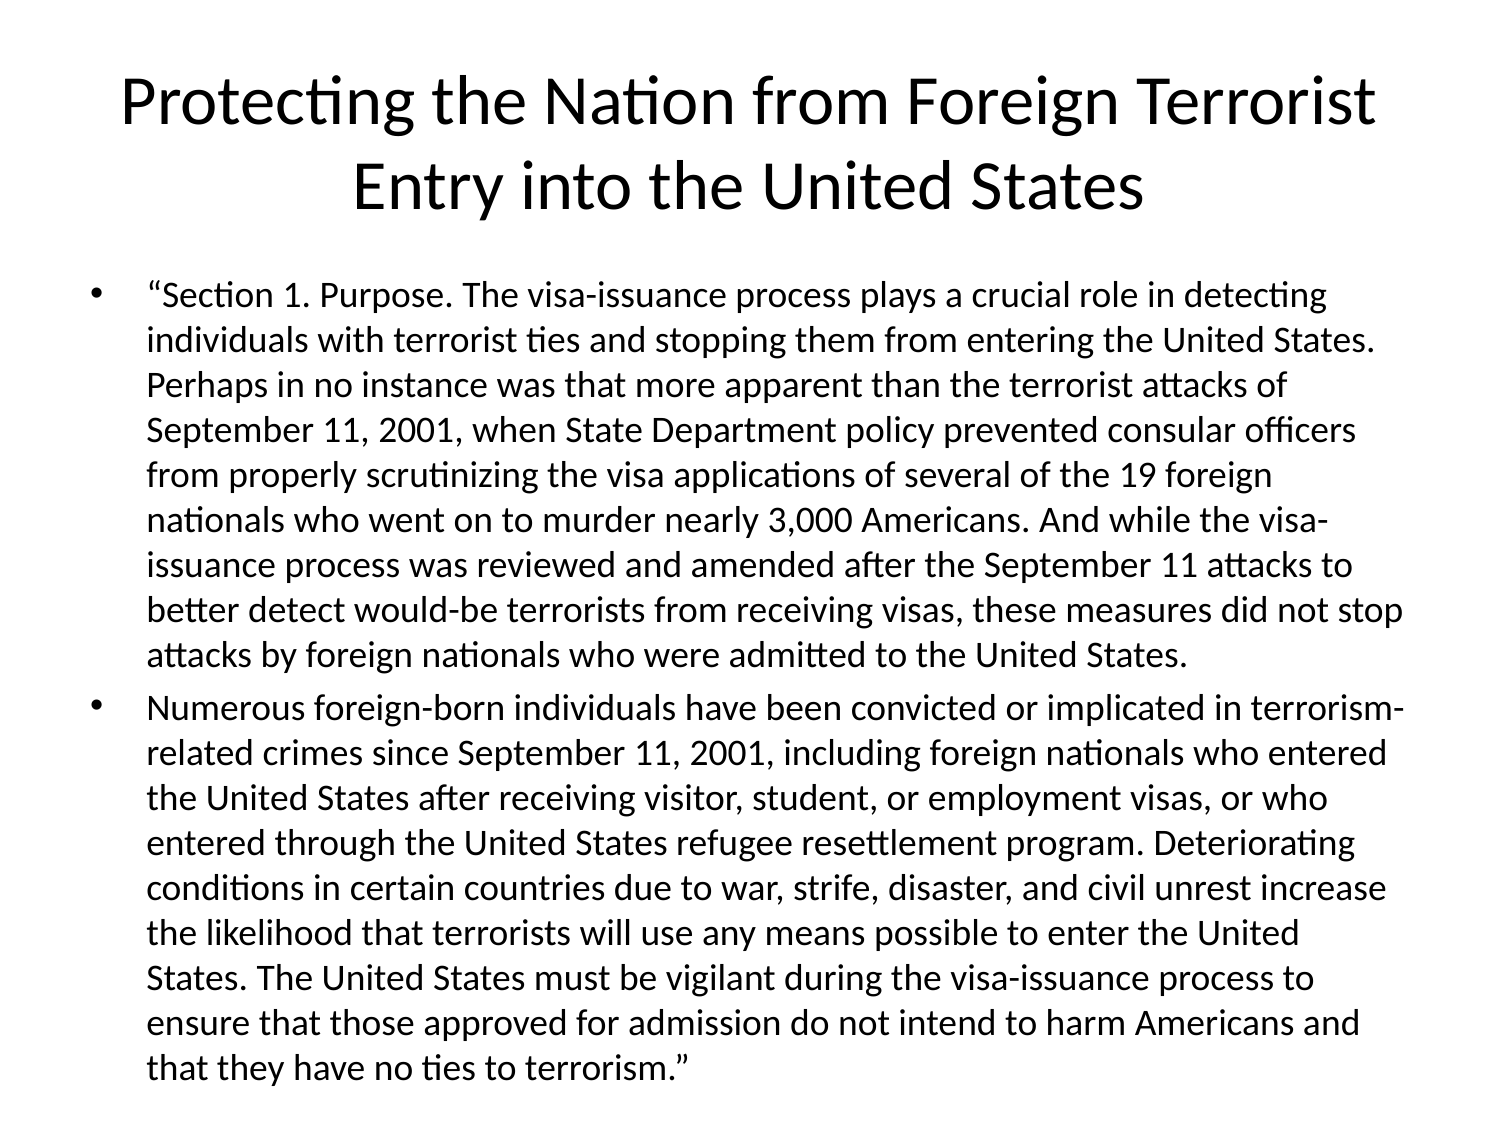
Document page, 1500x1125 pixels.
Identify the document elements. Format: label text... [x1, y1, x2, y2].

list “Section 1. Purpose. The visa-issuance process plays a crucial role in detecting individuals with terrorist ties and stopping them from entering the United States. Perhaps in no instance was that more apparent than the terrorist attacks of September 11, 2001, when State Department policy prevented consular officers from properly scrutinizing the visa applications of several of the 19 foreign nationals who went on to murder nearly 3,000 Americans. And while the visa-issuance process was reviewed and amended after the September 11 attacks to better detect would-be terrorists from receiving visas, these measures did not stop attacks by foreign nationals who were admitted to the United States. Numerous foreign-born individuals have been convicted or implicated in terrorism-related crimes since September 11, 2001, including foreign nationals who entered the United States after receiving visitor, student, or employment visas, or who entered through the United States refugee resettlement program. Deteriorating conditions in certain countries due to war, strife, disaster, and civil unrest increase the likelihood that terrorists will use any means possible to enter the United States. The United States must be vigilant during the visa-issuance process to ensure that those approved for admission do not intend to harm Americans and that they have no ties to terrorism.” [75, 262, 1425, 1005]
title Protecting the Nation from Foreign Terrorist Entry into the United States [75, 45, 1425, 233]
